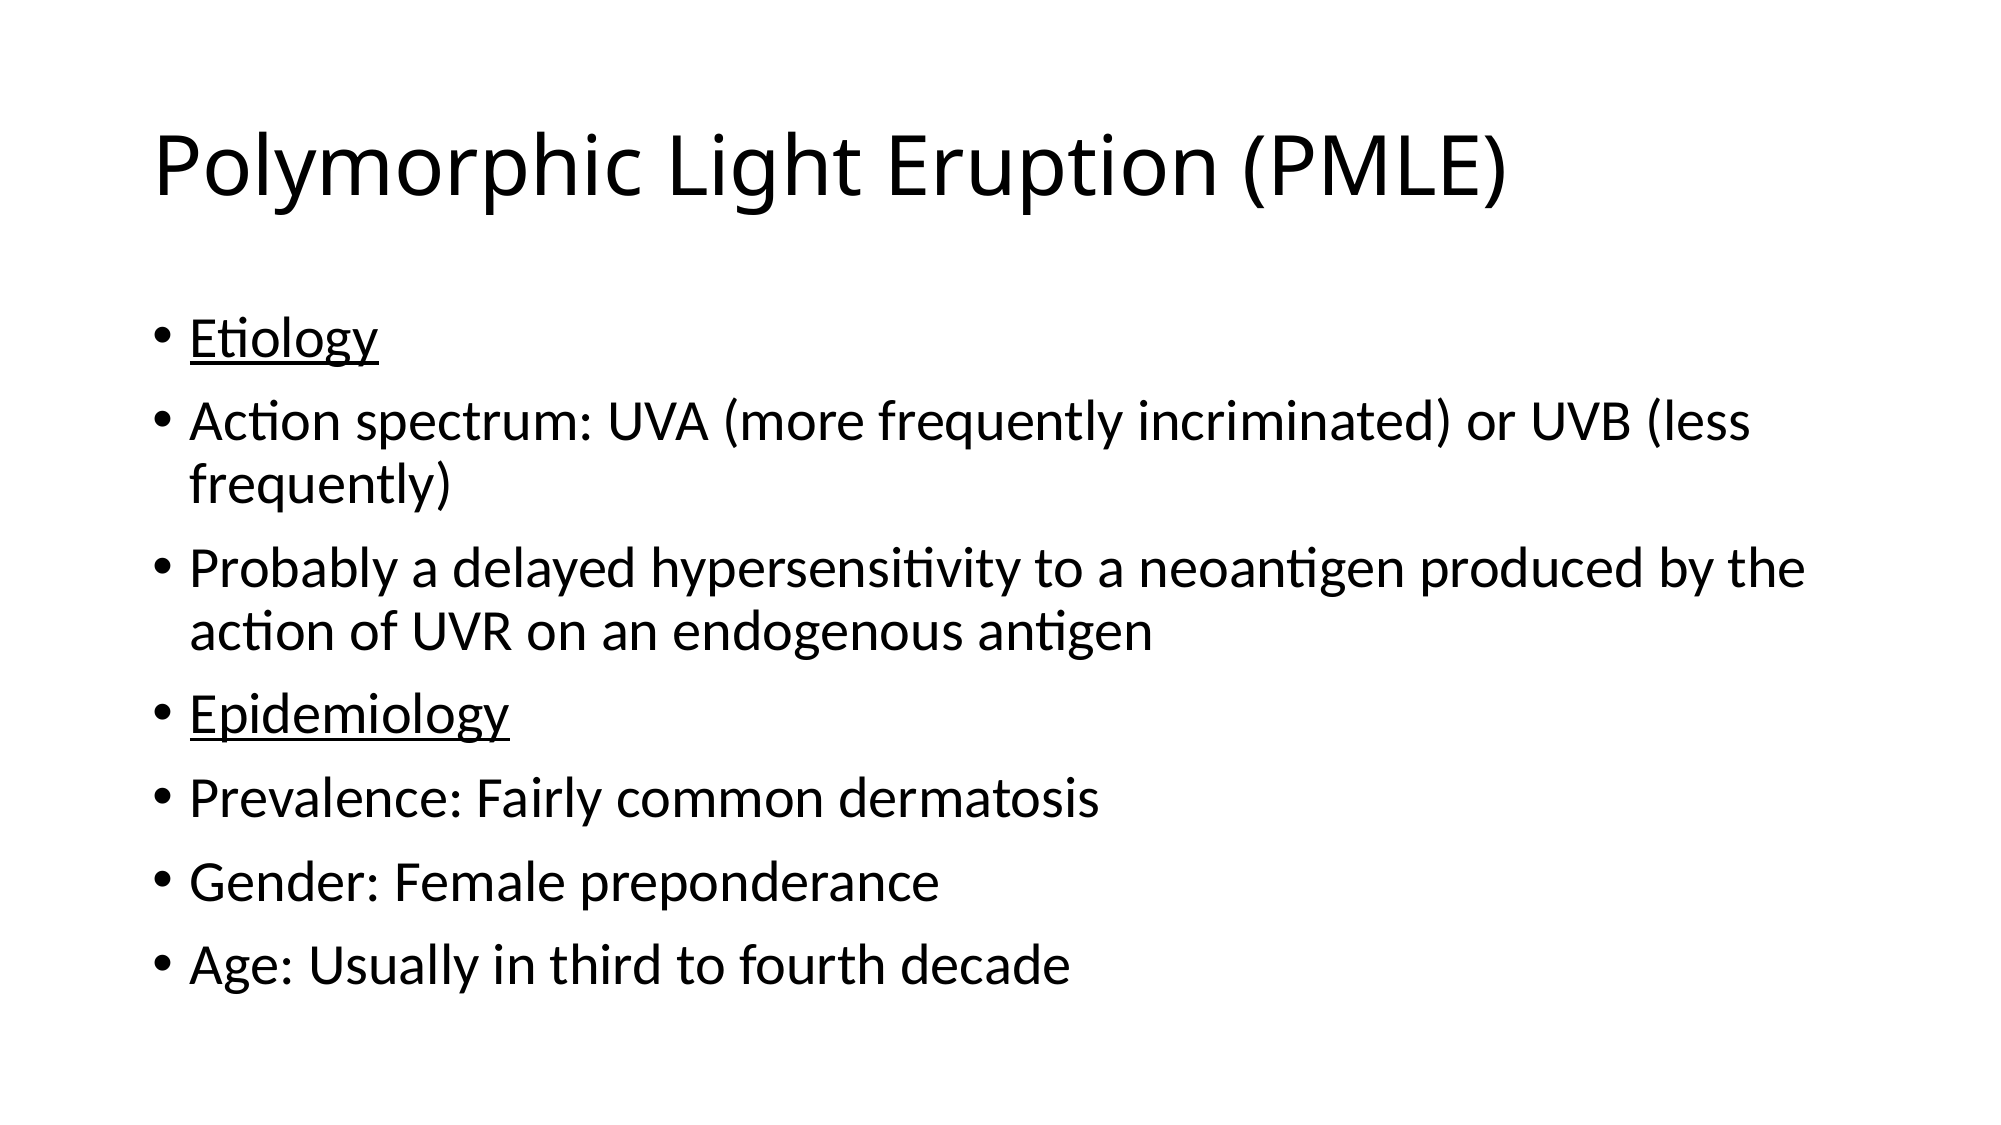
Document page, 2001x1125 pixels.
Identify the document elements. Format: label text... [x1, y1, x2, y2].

title Polymorphic Light Eruption (PMLE) [137, 59, 1863, 278]
list Etiology Action spectrum: UVA (more frequently incriminated) or UVB (less frequently) Probably a delayed hypersensitivity to a neoantigen produced by the action of UVR on an endogenous antigen Epidemiology Prevalence: Fairly common dermatosis Gender: Female preponderance Age: Usually in third to fourth decade [137, 299, 1863, 1014]
